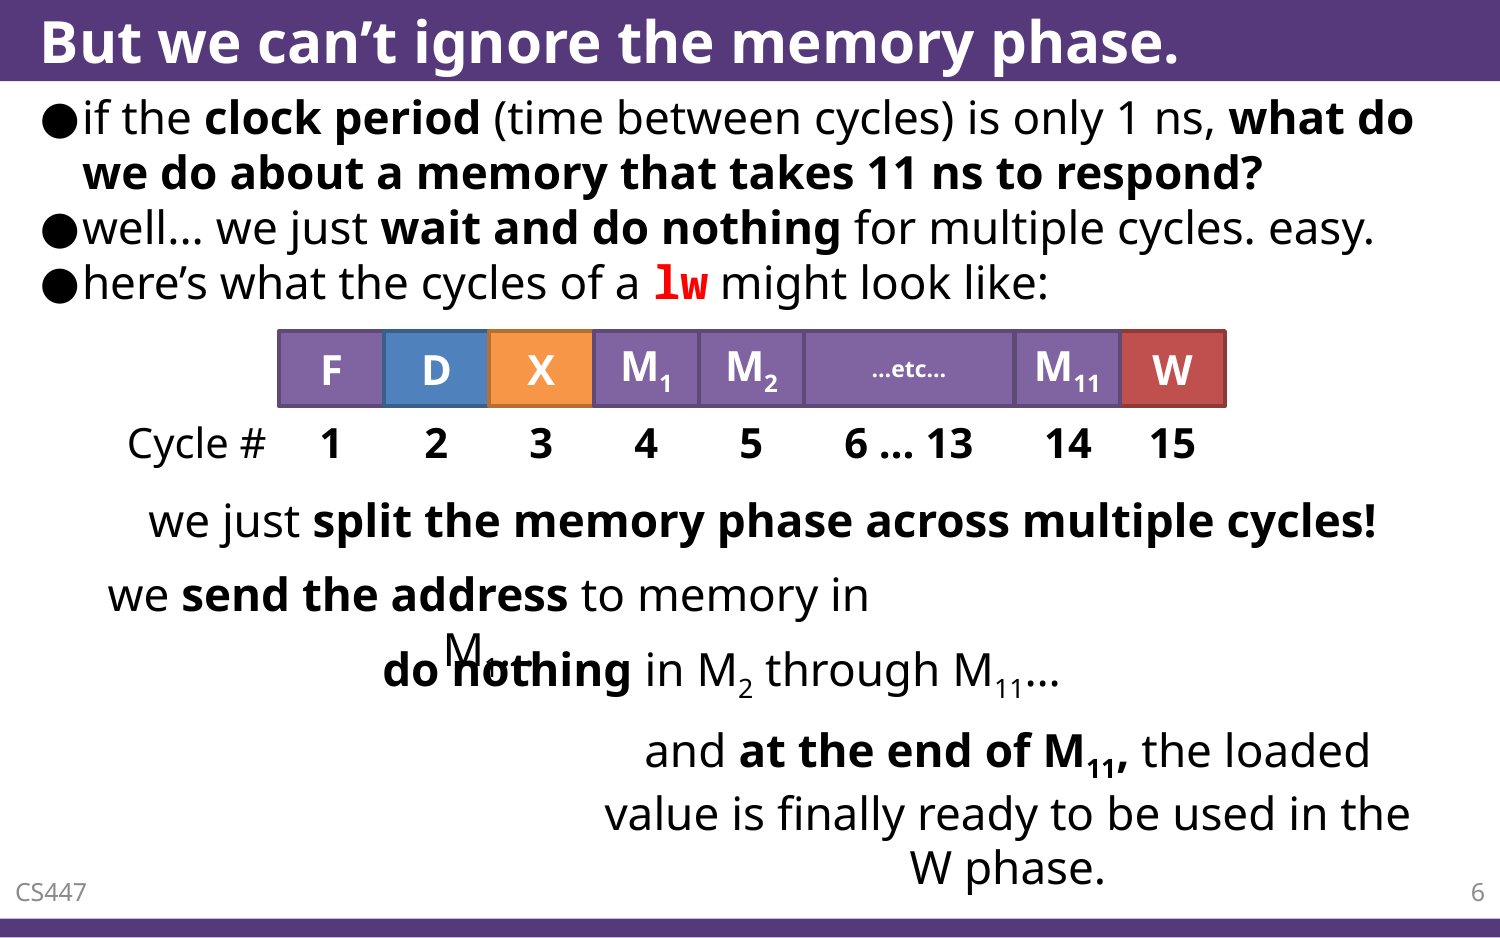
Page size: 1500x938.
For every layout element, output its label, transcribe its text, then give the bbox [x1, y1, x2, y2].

text_box do nothing in M2 through M11… [284, 633, 1160, 711]
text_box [1121, 330, 1226, 476]
text_box Cycle # [112, 409, 273, 475]
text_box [803, 330, 1013, 476]
title But we can’t ignore the memory phase. [24, 0, 1500, 81]
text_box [278, 330, 382, 476]
text_box and at the end of M11, the loaded value is finally ready to be used in the W phase. [570, 714, 1446, 902]
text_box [488, 330, 592, 476]
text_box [383, 330, 487, 476]
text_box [698, 330, 802, 476]
text_box we send the address to memory in M1… [51, 558, 927, 691]
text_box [1014, 330, 1121, 476]
slide_number 6 [1387, 868, 1500, 919]
list if the clock period (time between cycles) is only 1 ns, what do we do about a memory that takes 11 ns to respond? well... we just wait and do nothing for multiple cycles. easy. here’s what the cycles of a lw might look like: [24, 81, 1500, 332]
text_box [593, 330, 697, 476]
text_box we just split the memory phase across multiple cycles! [63, 484, 1462, 555]
footer CS447 [0, 868, 200, 919]
